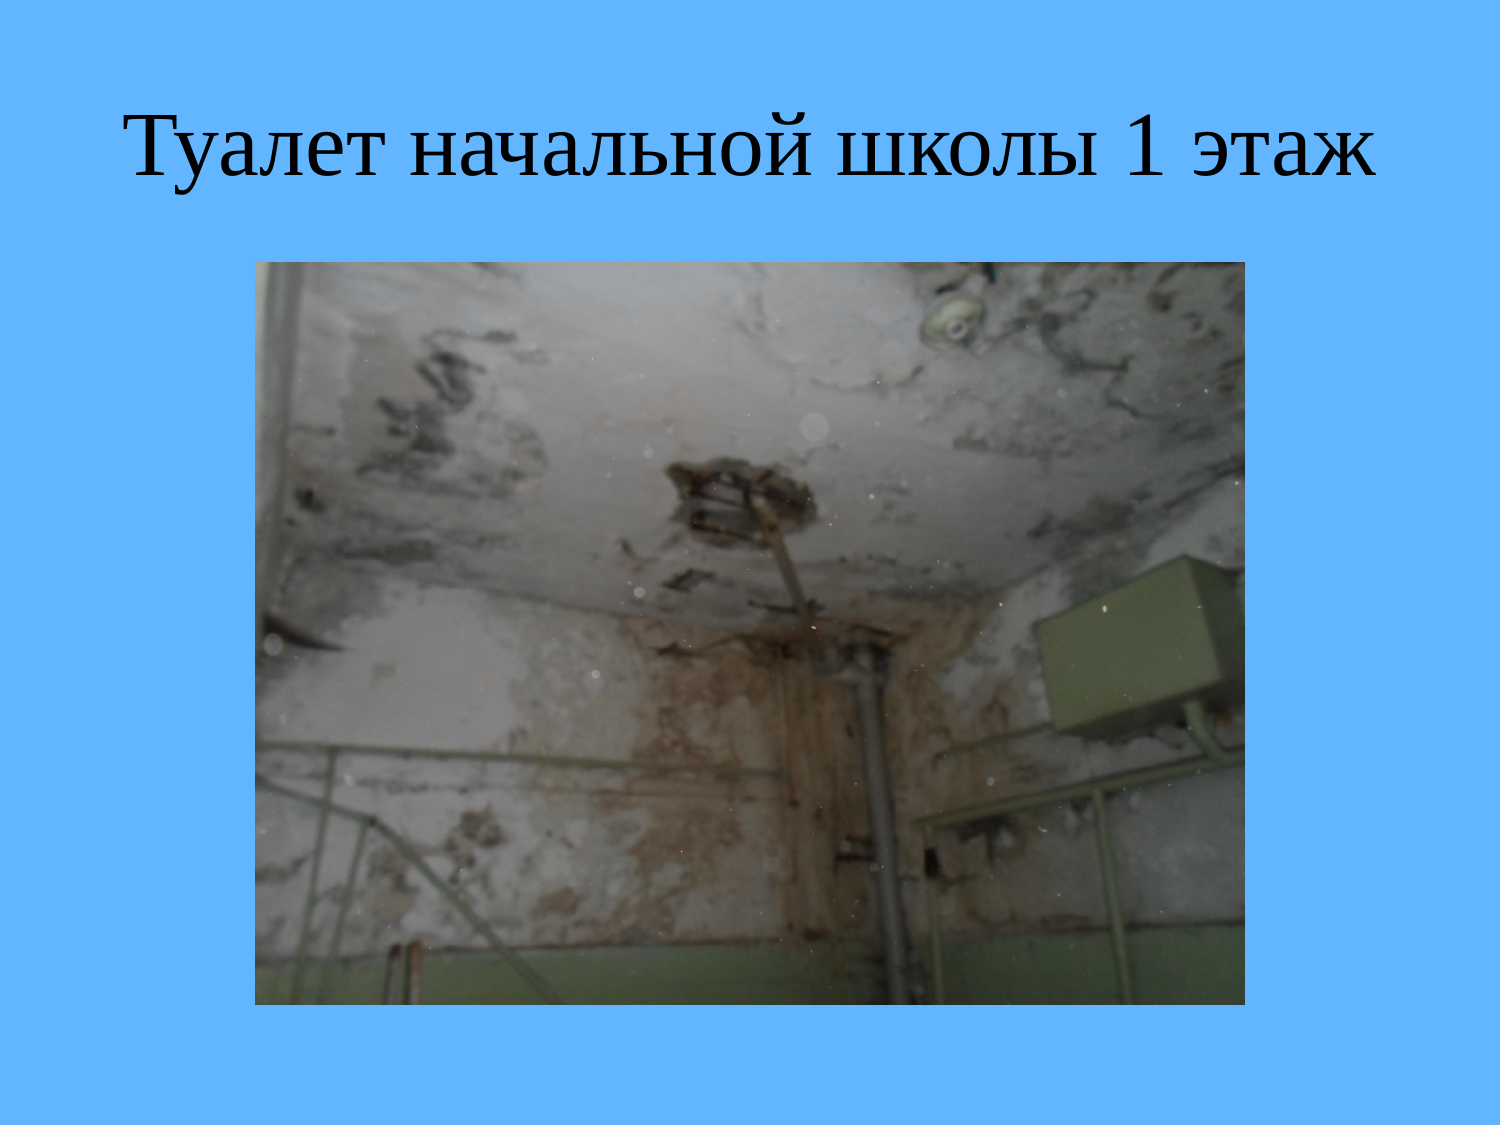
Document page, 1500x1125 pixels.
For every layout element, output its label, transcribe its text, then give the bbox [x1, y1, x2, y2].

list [254, 262, 1246, 1006]
title Туалет начальной школы 1 этаж [75, 45, 1425, 233]
